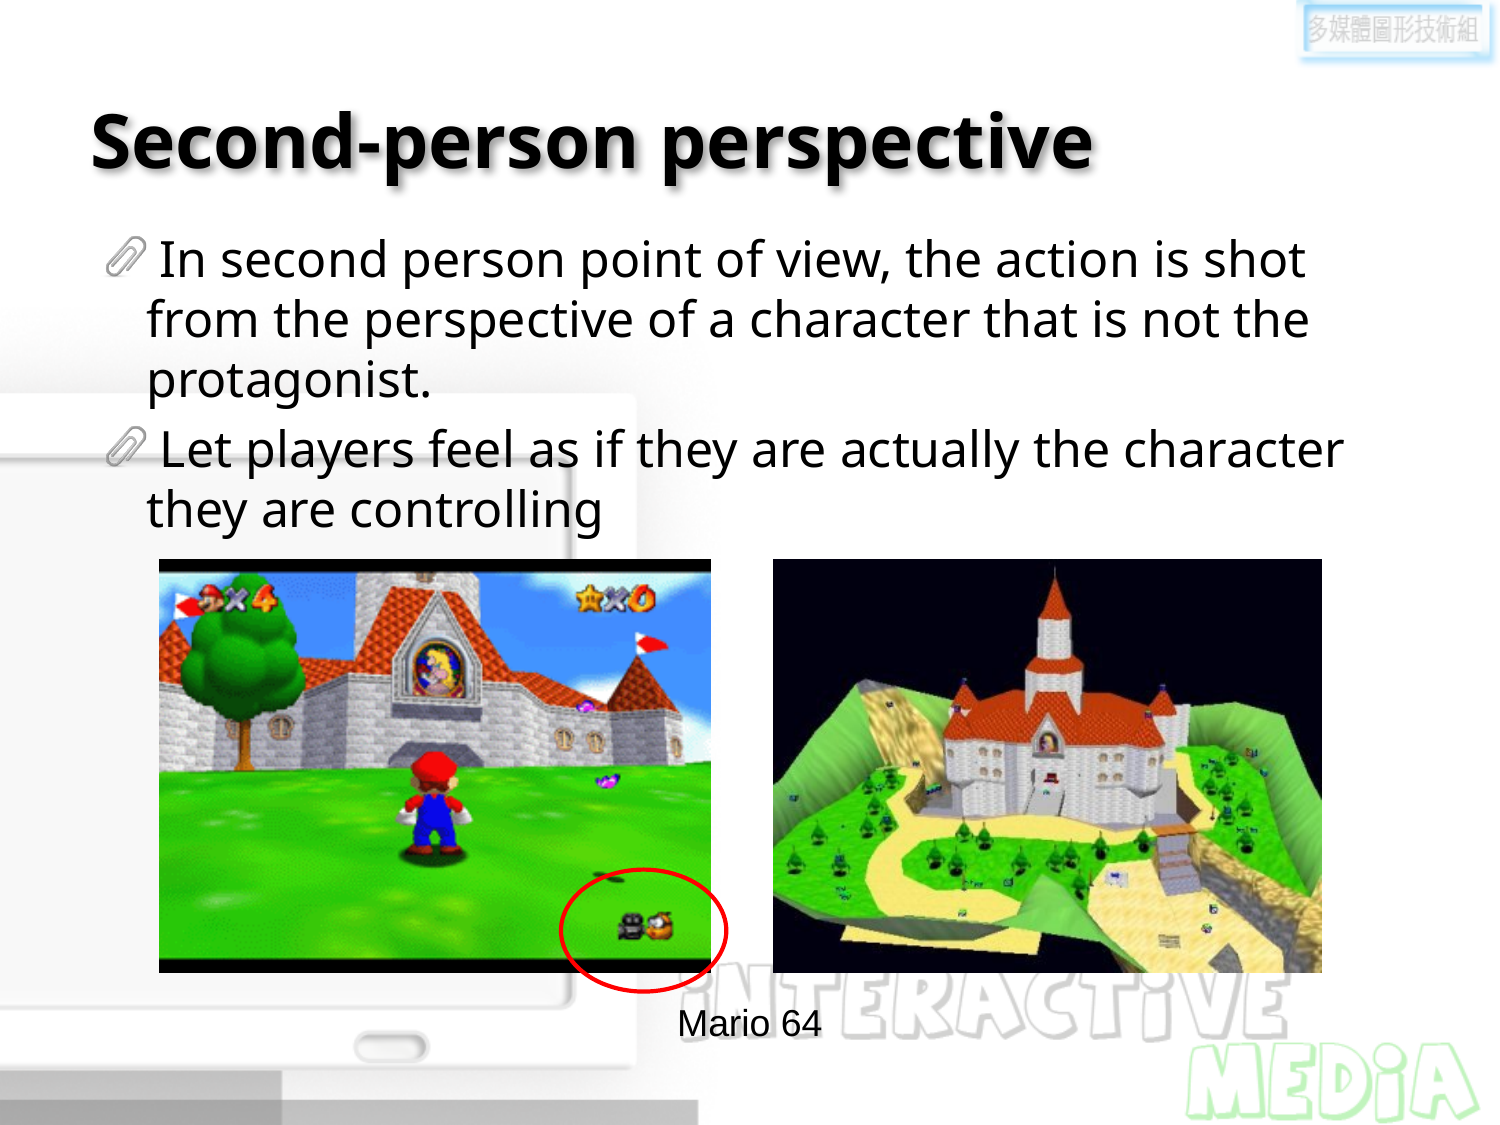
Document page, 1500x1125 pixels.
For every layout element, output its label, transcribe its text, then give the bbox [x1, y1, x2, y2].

list In second person point of view, the action is shot from the perspective of a character that is not the protagonist. Let players feel as if they are actually the character they are controlling [75, 219, 1425, 1005]
picture [0, 0, 1500, 1125]
text_box [715, 896, 729, 965]
text_box [594, 982, 693, 994]
text_box Mario 64 [466, 991, 1034, 1052]
title Second-person perspective [75, 45, 1152, 219]
